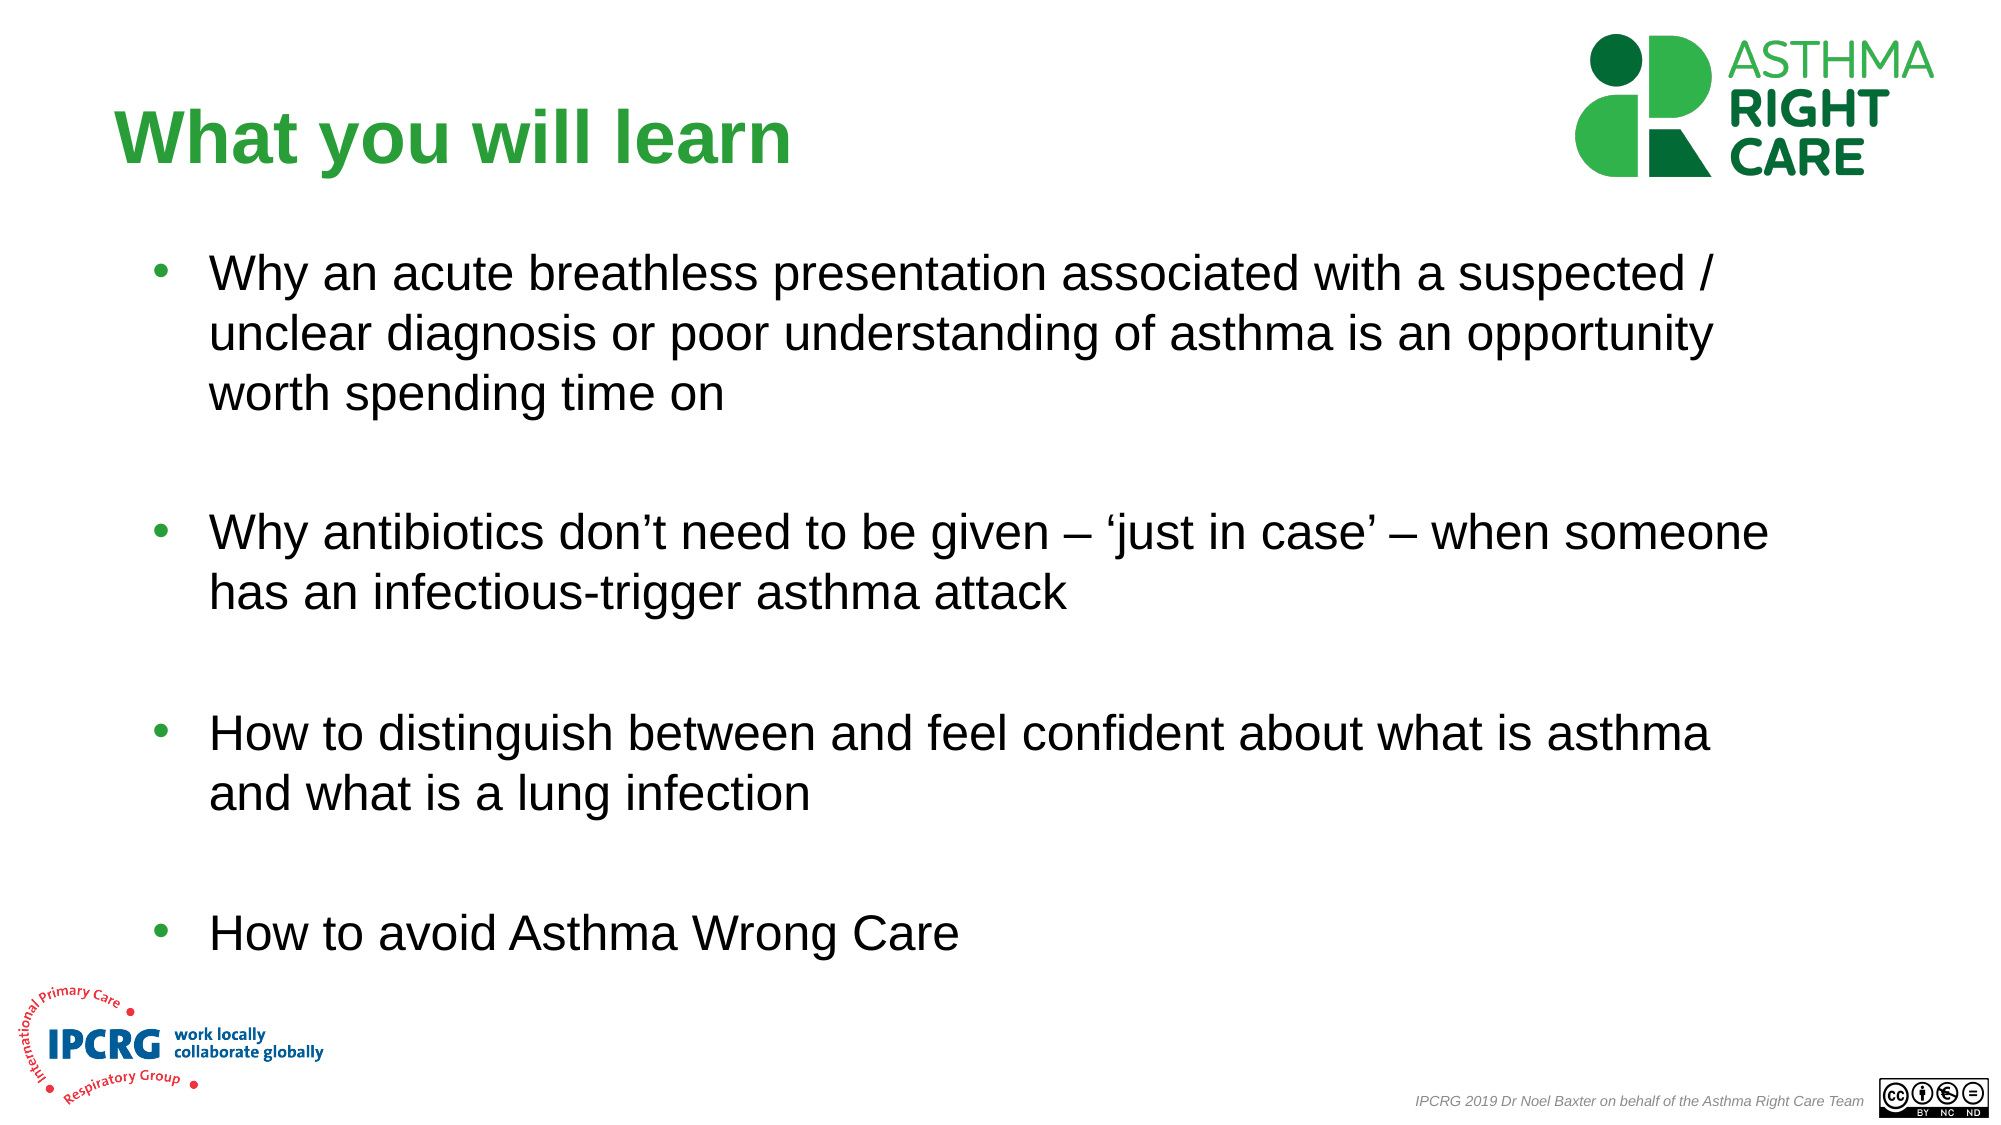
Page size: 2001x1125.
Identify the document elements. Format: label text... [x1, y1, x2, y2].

picture [1575, 34, 1934, 177]
title What you will learn [99, 45, 1365, 233]
list Why an acute breathless presentation associated with a suspected / unclear diagnosis or poor understanding of asthma is an opportunity worth spending time on Why antibiotics don’t need to be given – ‘just in case’ – when someone has an infectious-trigger asthma attack How to distinguish between and feel confident about what is asthma and what is a lung infection How to avoid Asthma Wrong Care [137, 232, 1803, 1014]
picture [1879, 1078, 1989, 1118]
picture [18, 987, 324, 1105]
